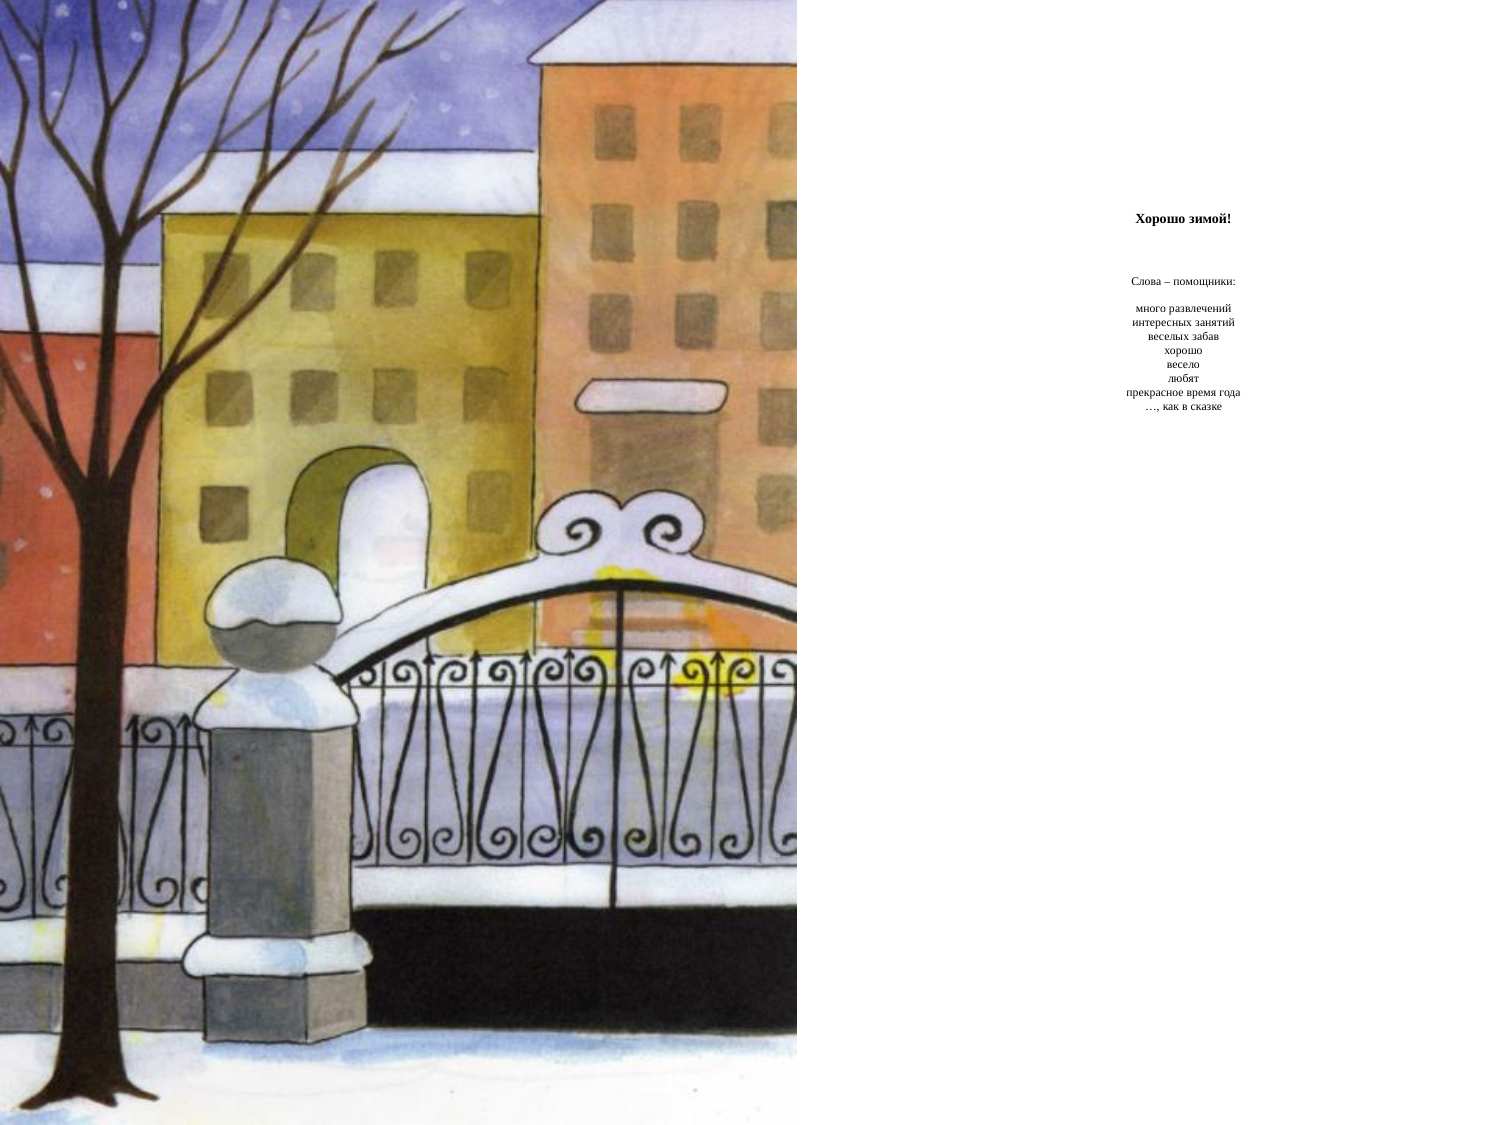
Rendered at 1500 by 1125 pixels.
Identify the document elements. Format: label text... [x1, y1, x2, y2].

title Хорошо зимой! Слова – помощники: много развлечений интересных занятий веселых забав хорошо весело любят прекрасное время года …, как в сказке [866, 46, 1500, 423]
picture [0, 0, 798, 1125]
